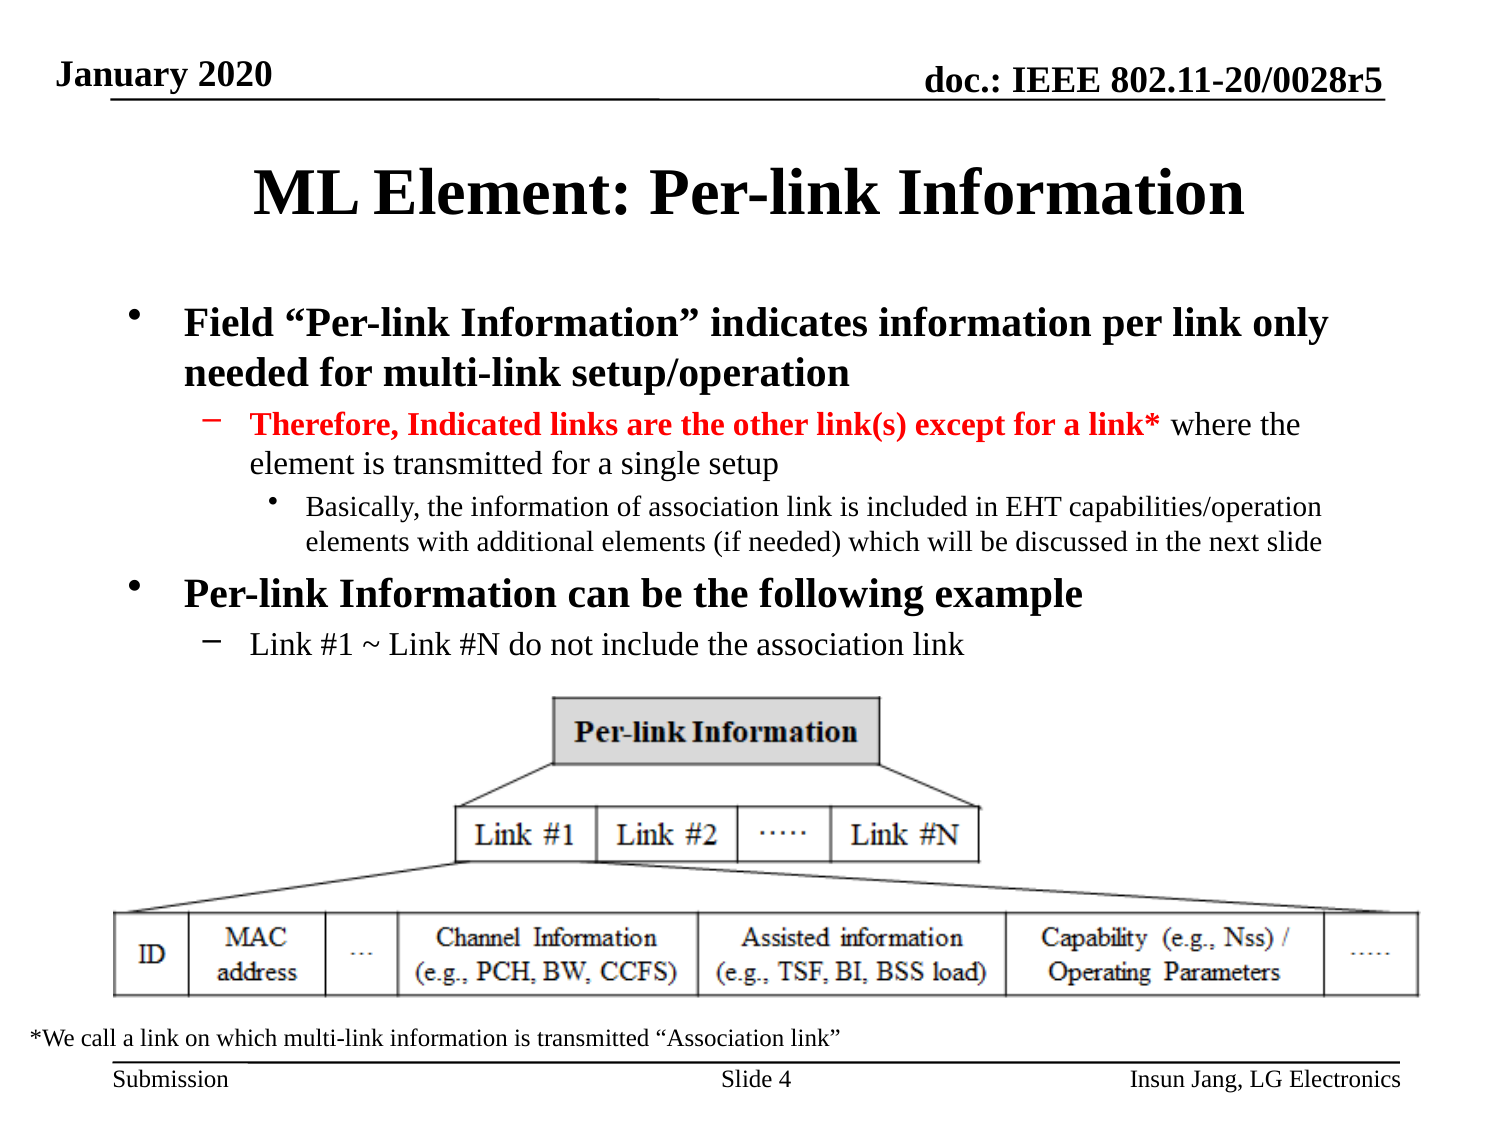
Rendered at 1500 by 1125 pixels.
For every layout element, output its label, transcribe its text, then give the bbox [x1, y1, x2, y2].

text_box *We call a link on which multi-link information is transmitted “Association link” [14, 1014, 857, 1060]
title ML Element: Per-link Information [112, 112, 1388, 263]
slide_number Slide 4 [712, 1061, 800, 1093]
picture [113, 696, 1421, 1003]
footer Insun Jang, LG Electronics [1125, 1061, 1402, 1093]
list Field “Per-link Information” indicates information per link only needed for multi-link setup/operation Therefore, Indicated links are the other link(s) except for a link* where the element is transmitted for a single setup Basically, the information of association link is included in EHT capabilities/operation elements with additional elements (if needed) which will be discussed in the next slide Per-link Information can be the following example Link #1 ~ Link #N do not include the association link [112, 287, 1388, 695]
